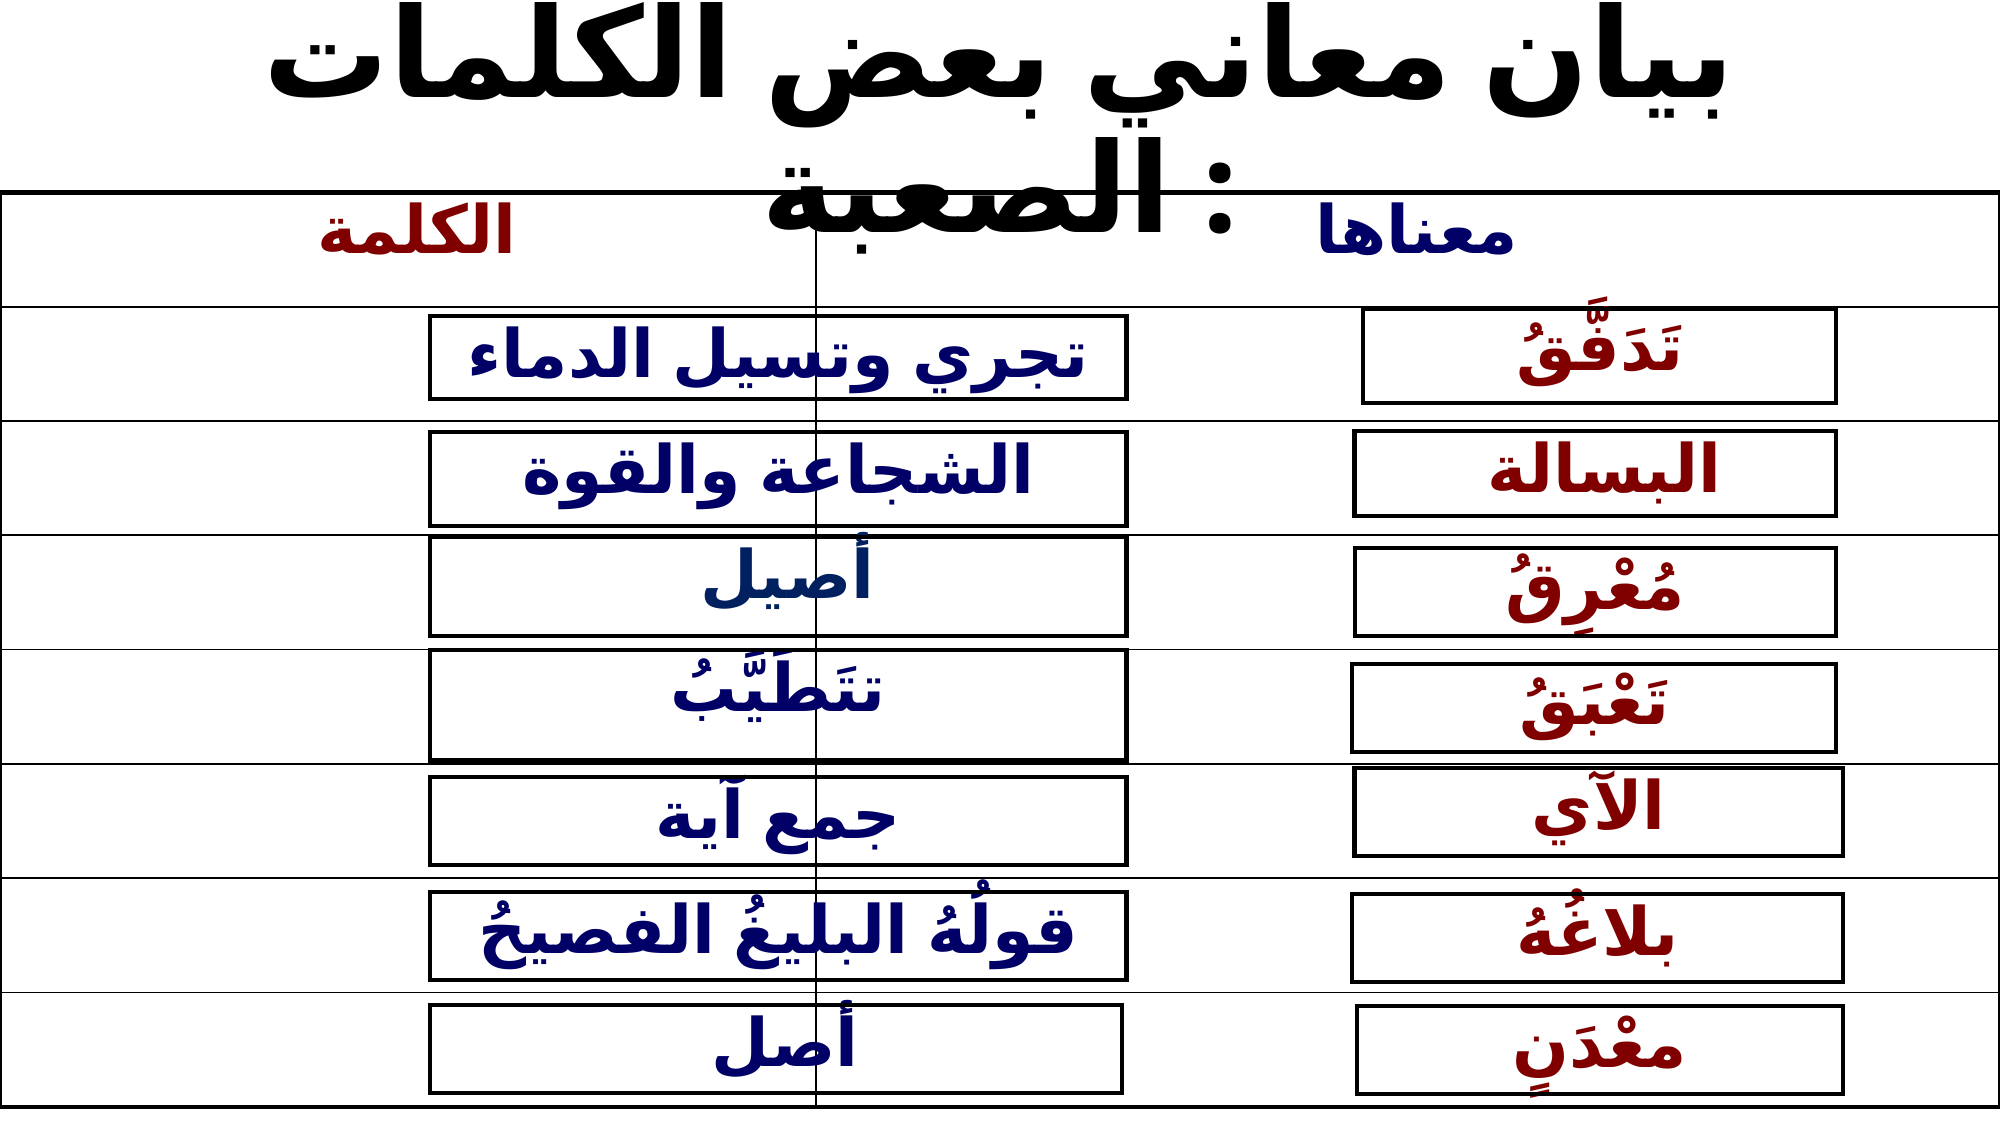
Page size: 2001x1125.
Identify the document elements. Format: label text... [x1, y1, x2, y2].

table_header تتَطَيَّبُ [432, 652, 1124, 758]
table_cell [2, 879, 815, 992]
table_cell [817, 993, 1998, 1105]
table_header أصيل [432, 539, 1124, 634]
table_header مُعْرِقُ [1357, 550, 1834, 634]
table_header تَعْبَقُ [1354, 666, 1834, 750]
table_cell [2, 993, 815, 1105]
table_cell [2, 765, 815, 877]
table_header الآي [1357, 770, 1841, 854]
table_cell [1129, 650, 1998, 763]
table_header الكلمة [2, 195, 815, 306]
table_cell [2, 422, 815, 534]
table_header جمع آية [432, 779, 1124, 863]
table_header تَدَفَّقُ [1365, 311, 1834, 401]
table_cell [817, 765, 1998, 877]
table_header بلاغُهُ [1354, 896, 1841, 980]
table_header البسالة [1357, 433, 1834, 514]
table_cell [2, 308, 815, 420]
text_box بيان معاني بعض الكلمات الصعبة : [99, 31, 1900, 190]
table_header معناها [817, 195, 1998, 306]
table_header الشجاعة والقوة [432, 434, 1124, 524]
table_cell [817, 308, 1998, 420]
table_cell [817, 422, 1998, 534]
table_header قولُهُ البليغُ الفصيحُ [432, 894, 1124, 978]
table_cell [2, 650, 428, 763]
table_cell [2, 536, 815, 649]
table_header تجري وتسيل الدماء [432, 318, 1124, 397]
table_cell [817, 879, 1998, 992]
table_cell [817, 536, 1998, 649]
table_header معْدَنٍ [1359, 1008, 1841, 1092]
table_header أصل [432, 1007, 1120, 1091]
